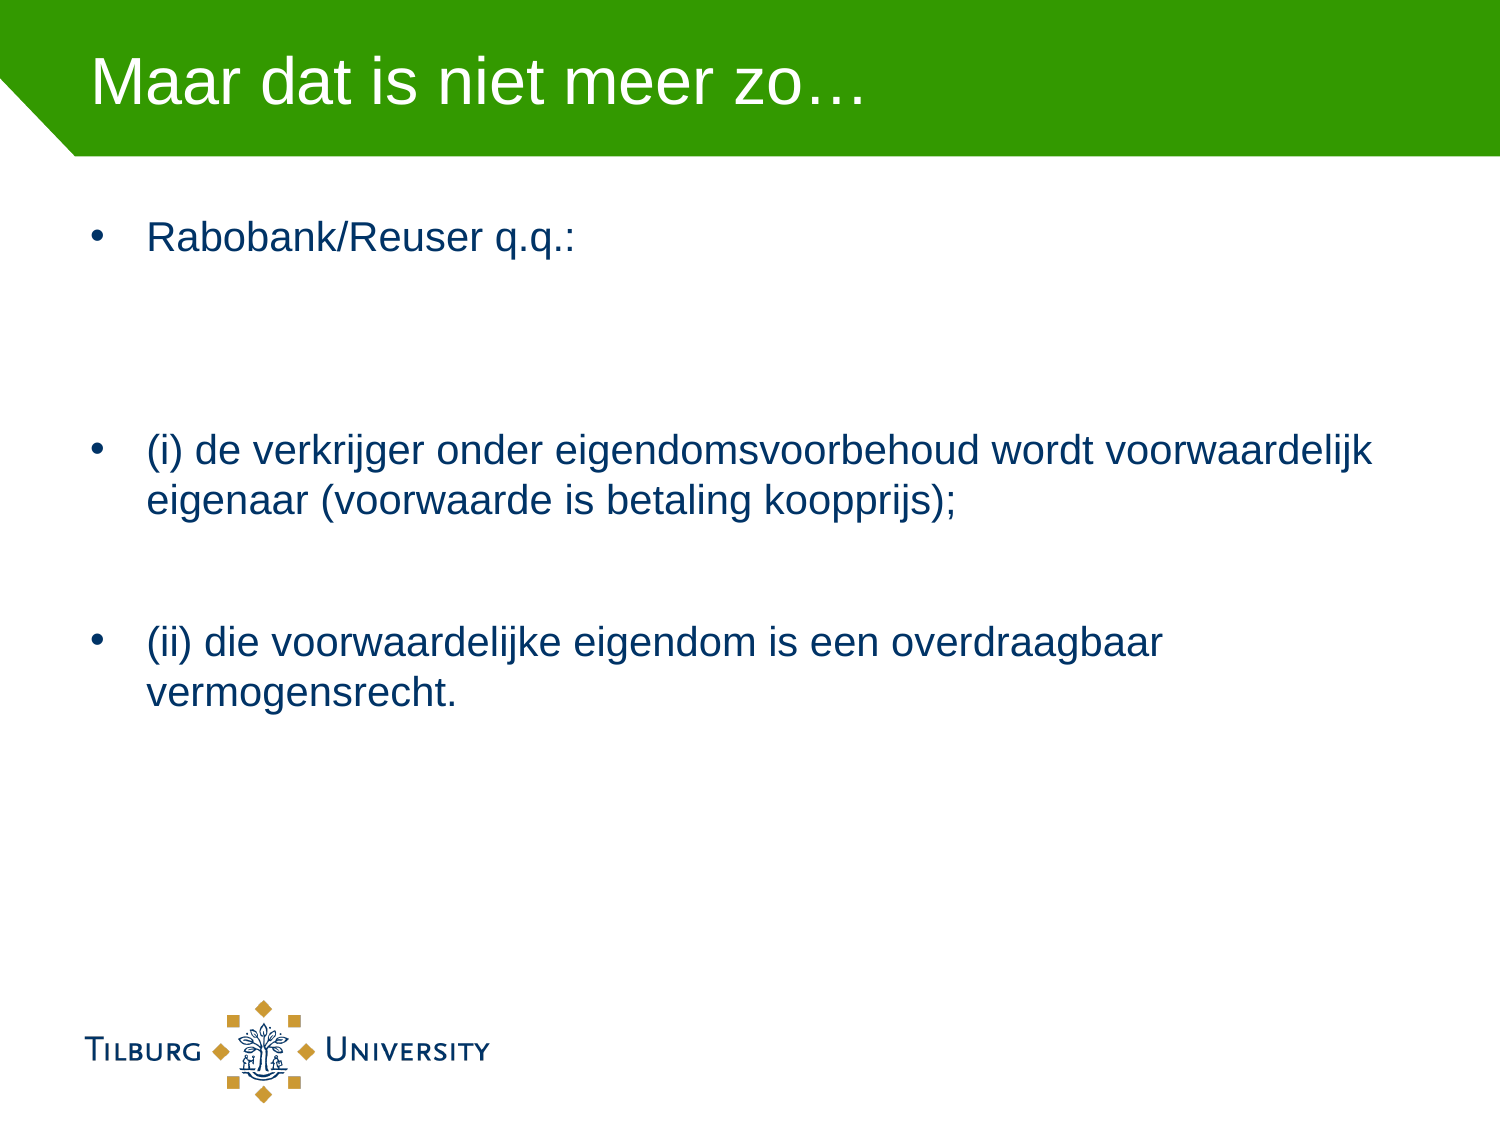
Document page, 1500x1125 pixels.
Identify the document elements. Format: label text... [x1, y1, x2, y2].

list Rabobank/Reuser q.q.: (i) de verkrijger onder eigendomsvoorbehoud wordt voorwaardelijk eigenaar (voorwaarde is betaling koopprijs); (ii) die voorwaardelijke eigendom is een overdraagbaar vermogensrecht. [74, 202, 1426, 971]
title Maar dat is niet meer zo… [74, 0, 1426, 157]
picture [78, 994, 495, 1111]
